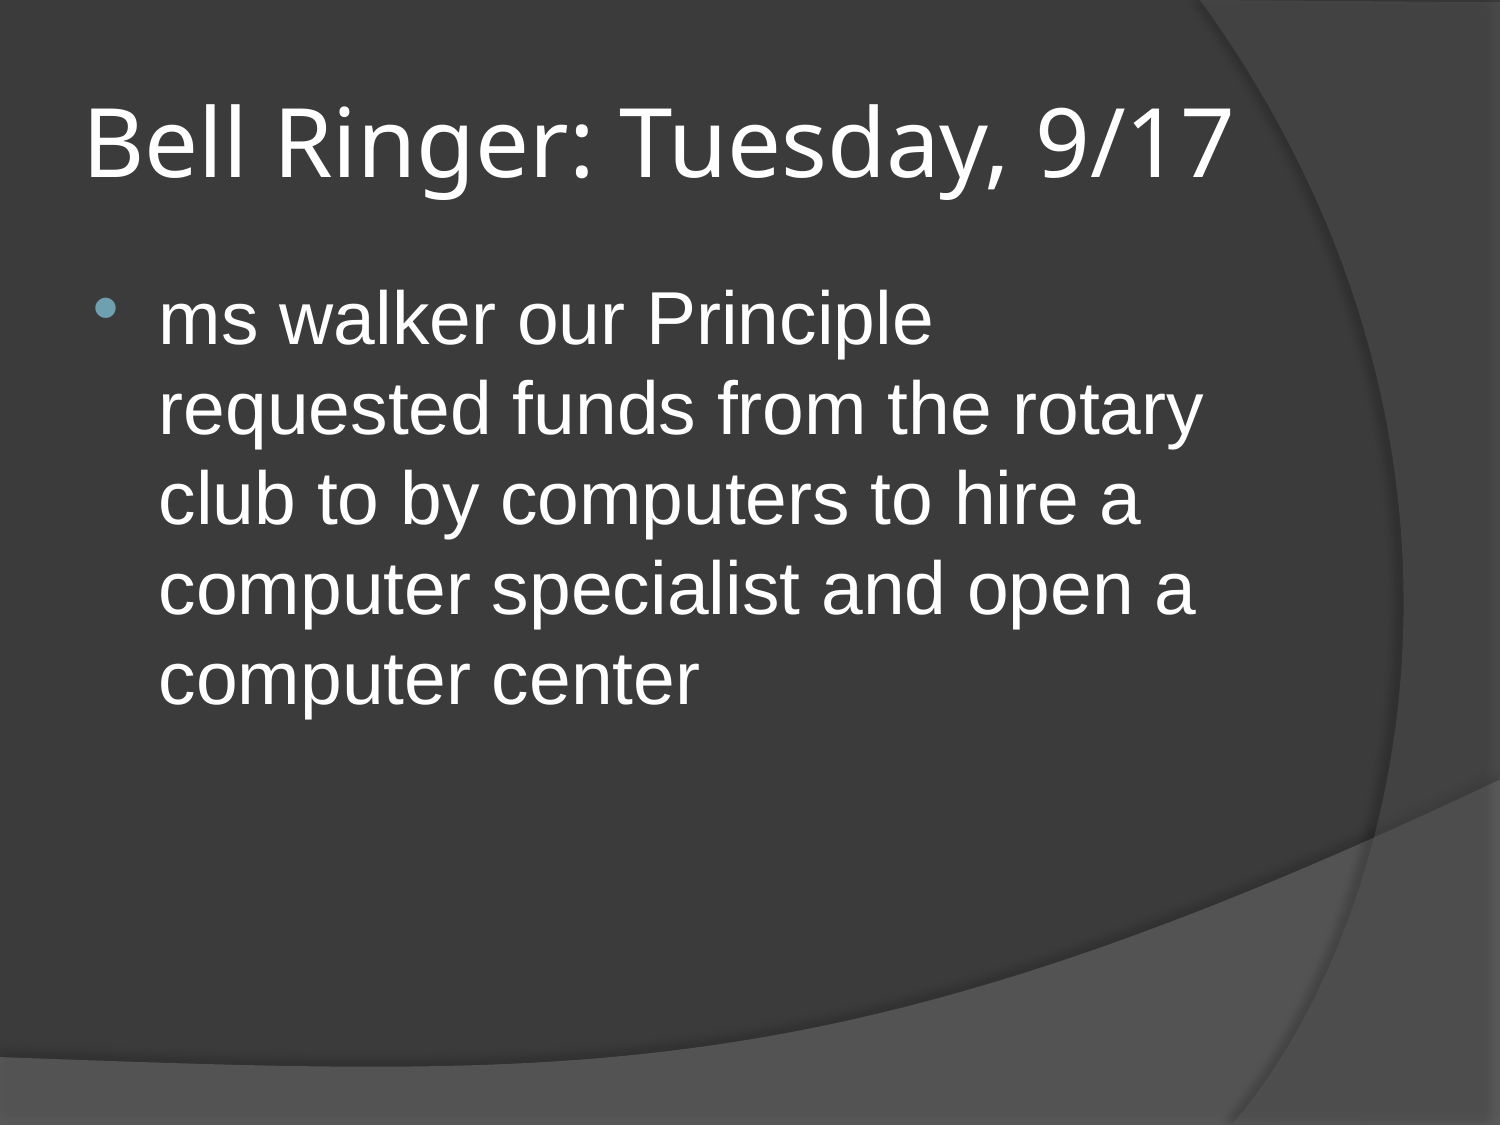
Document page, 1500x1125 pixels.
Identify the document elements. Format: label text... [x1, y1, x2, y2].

list ms walker our Principle requested funds from the rotary club to by computers to hire a computer specialist and open a computer center [75, 262, 1300, 1005]
title Bell Ringer: Tuesday, 9/17 [75, 45, 1300, 233]
